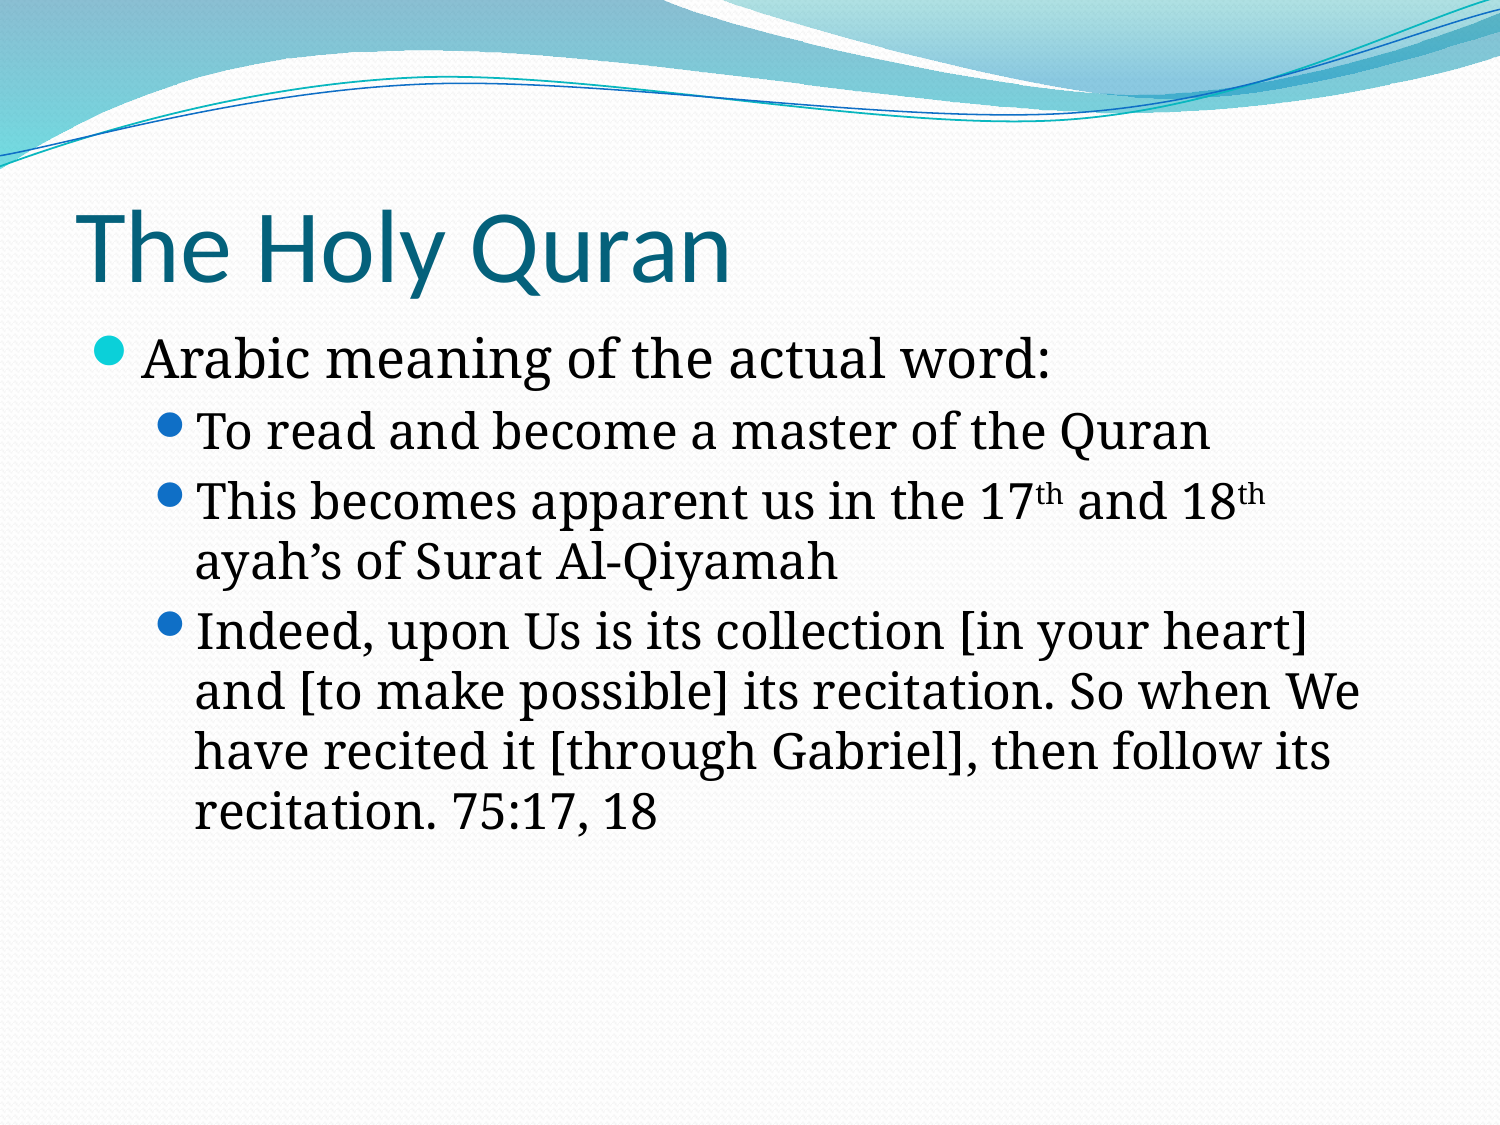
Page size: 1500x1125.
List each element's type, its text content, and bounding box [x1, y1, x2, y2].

list Arabic meaning of the actual word: To read and become a master of the Quran This becomes apparent us in the 17th and 18th ayah’s of Surat Al-Qiyamah Indeed, upon Us is its collection [in your heart] and [to make possible] its recitation. So when We have recited it [through Gabriel], then follow its recitation. 75:17, 18 [75, 317, 1425, 1038]
title The Holy Quran [75, 115, 1425, 303]
